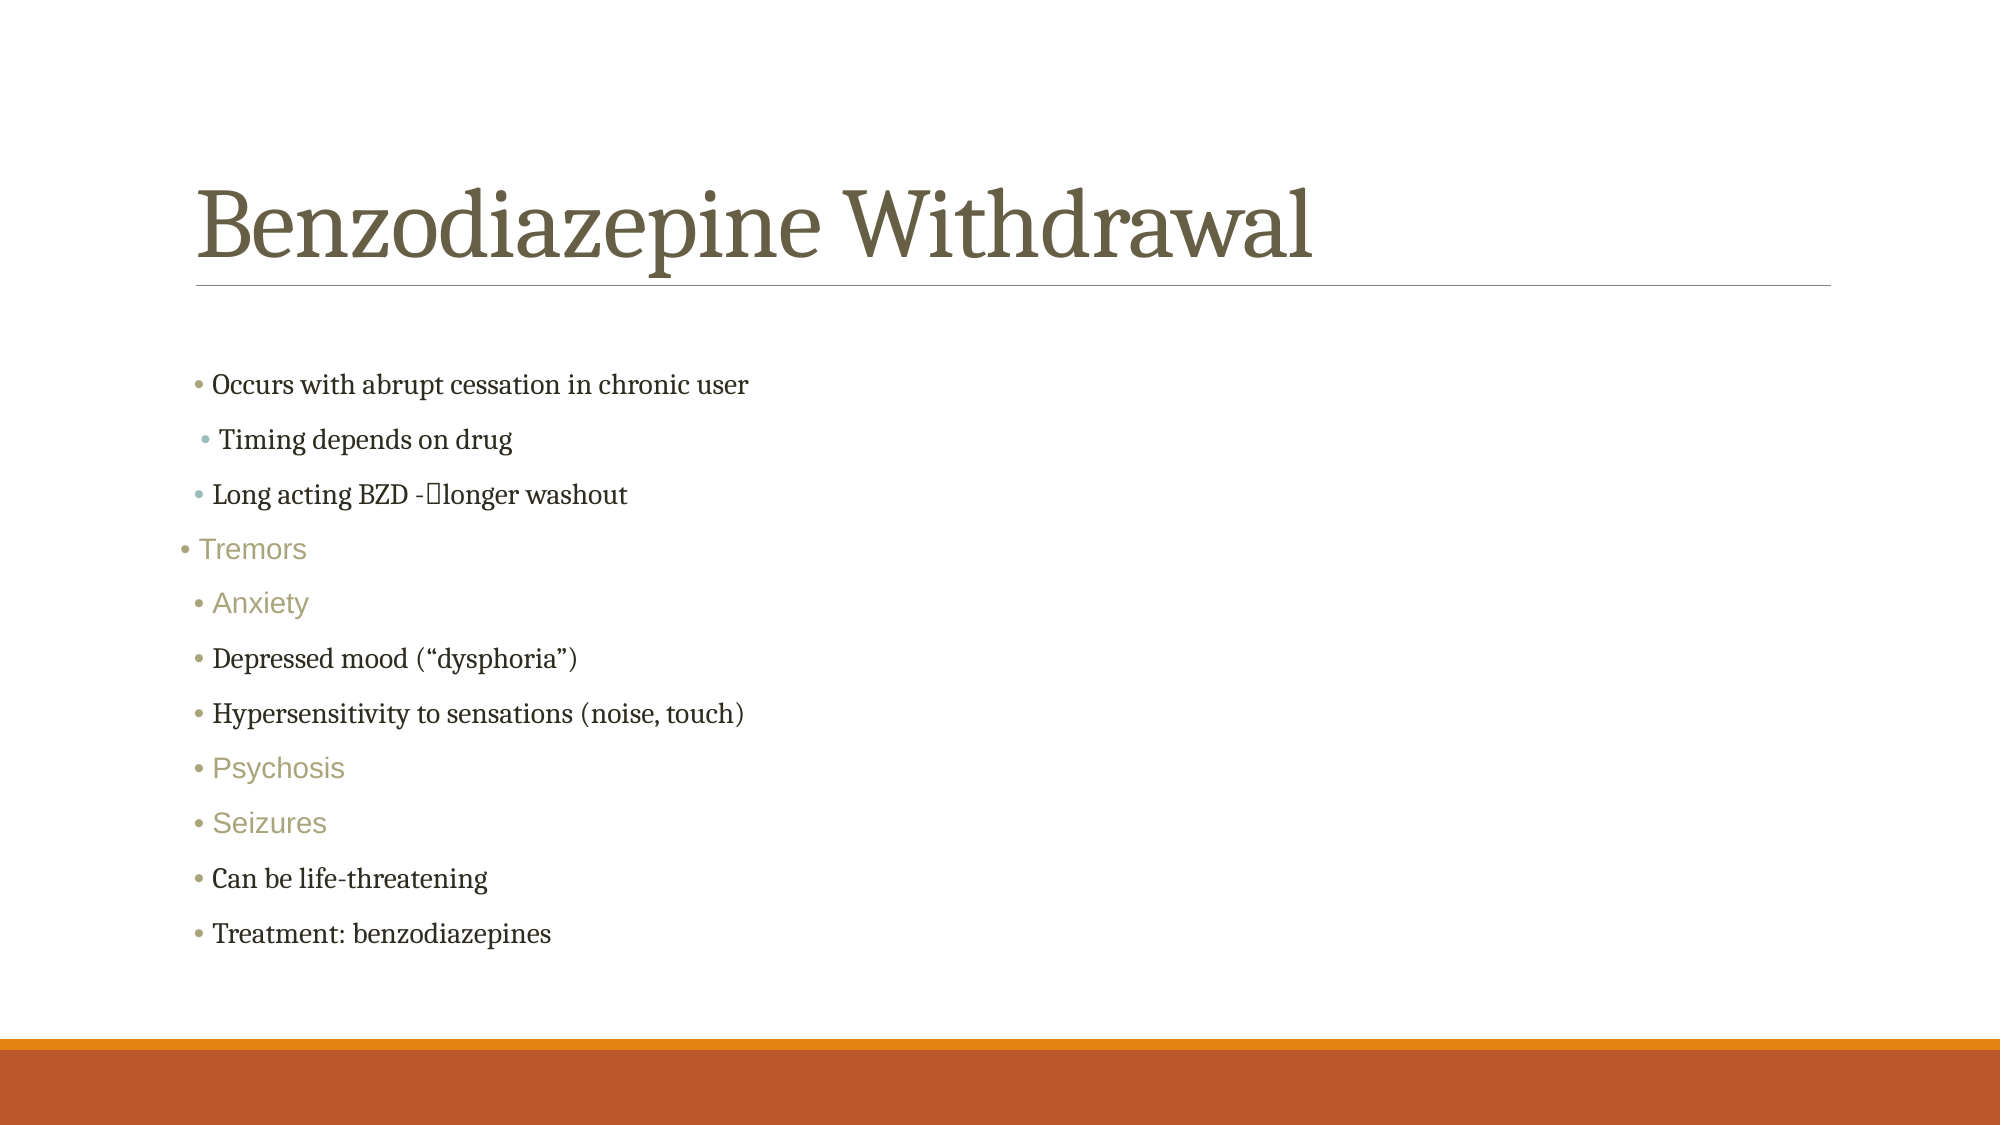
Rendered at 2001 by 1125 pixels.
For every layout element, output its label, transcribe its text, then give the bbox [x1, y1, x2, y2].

title Benzodiazepine Withdrawal [180, 47, 1830, 285]
list • Occurs with abrupt cessation in chronic user • Timing depends on drug • Long acting BZD -longer washout • Tremors • Anxiety • Depressed mood (“dysphoria”) • Hypersensitivity to sensations (noise, touch) • Psychosis • Seizures • Can be life-threatening • Treatment: benzodiazepines [180, 302, 1830, 963]
